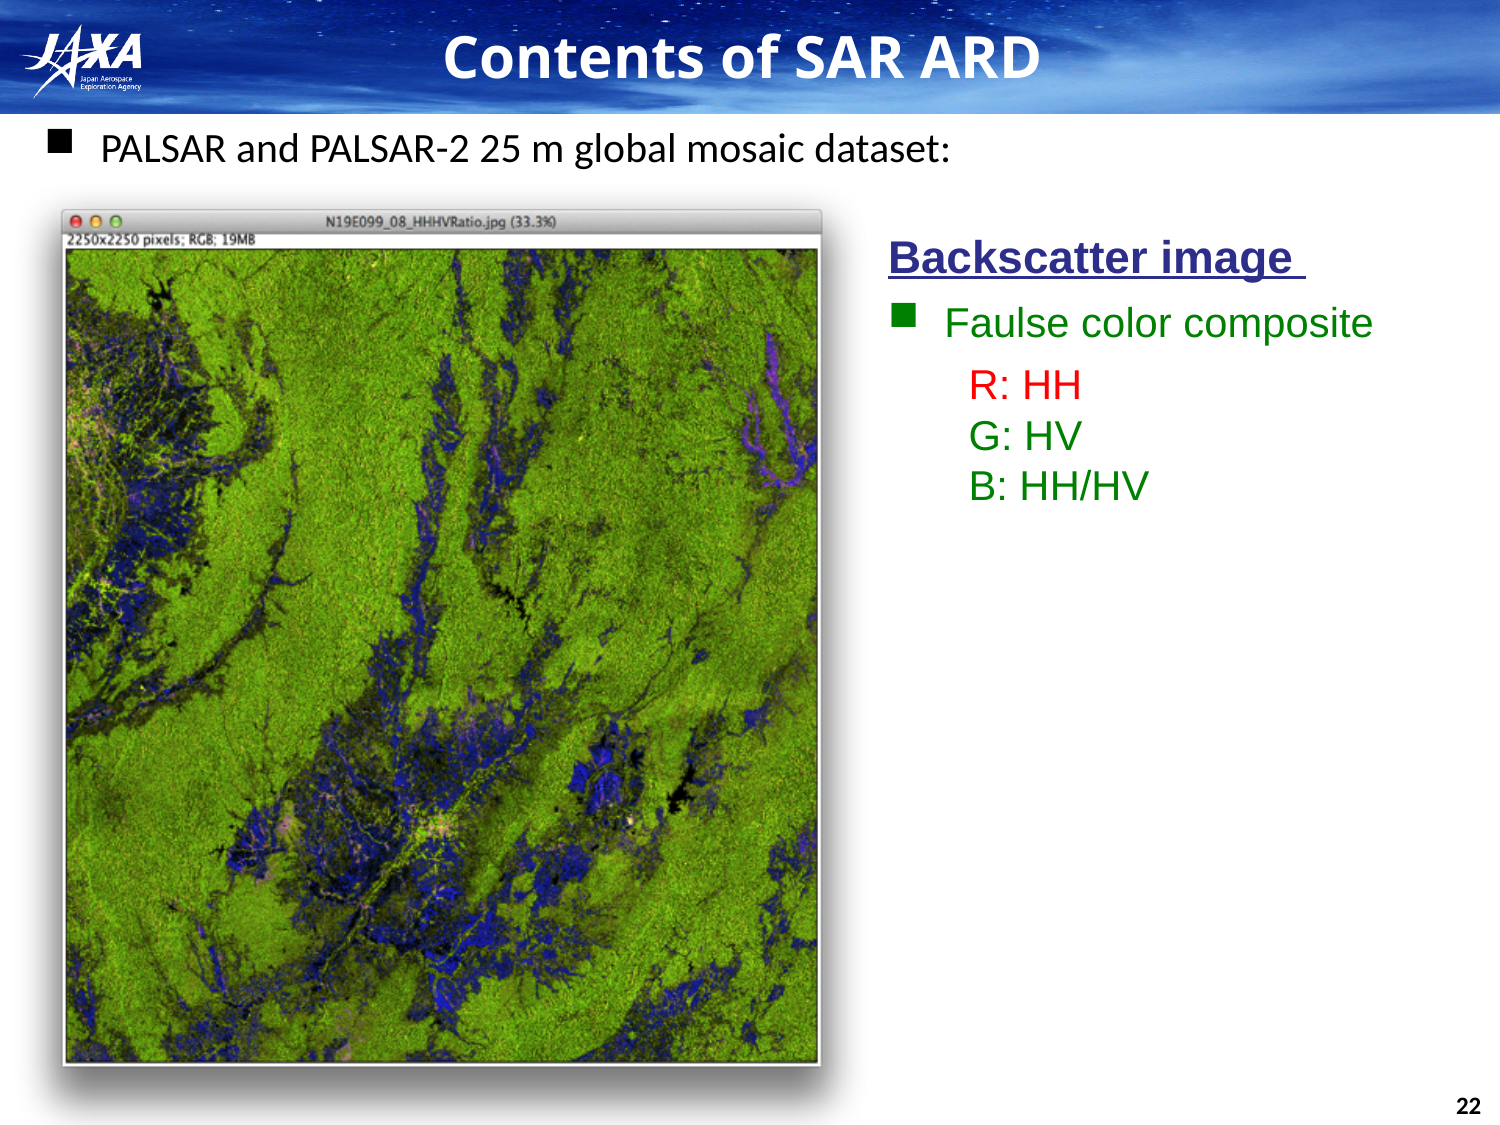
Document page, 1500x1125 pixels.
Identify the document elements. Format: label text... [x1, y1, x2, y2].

text_box PALSAR and PALSAR-2 25 m global mosaic dataset: [29, 113, 1447, 212]
title Contents of SAR ARD [64, 4, 1436, 106]
slide_number 21 [1415, 1082, 1497, 1125]
picture [5, 172, 879, 1125]
picture [0, 0, 1500, 114]
text_box Backscatter image Faulse color composite R: HH G: HV B: HH/HV [883, 219, 1500, 1059]
